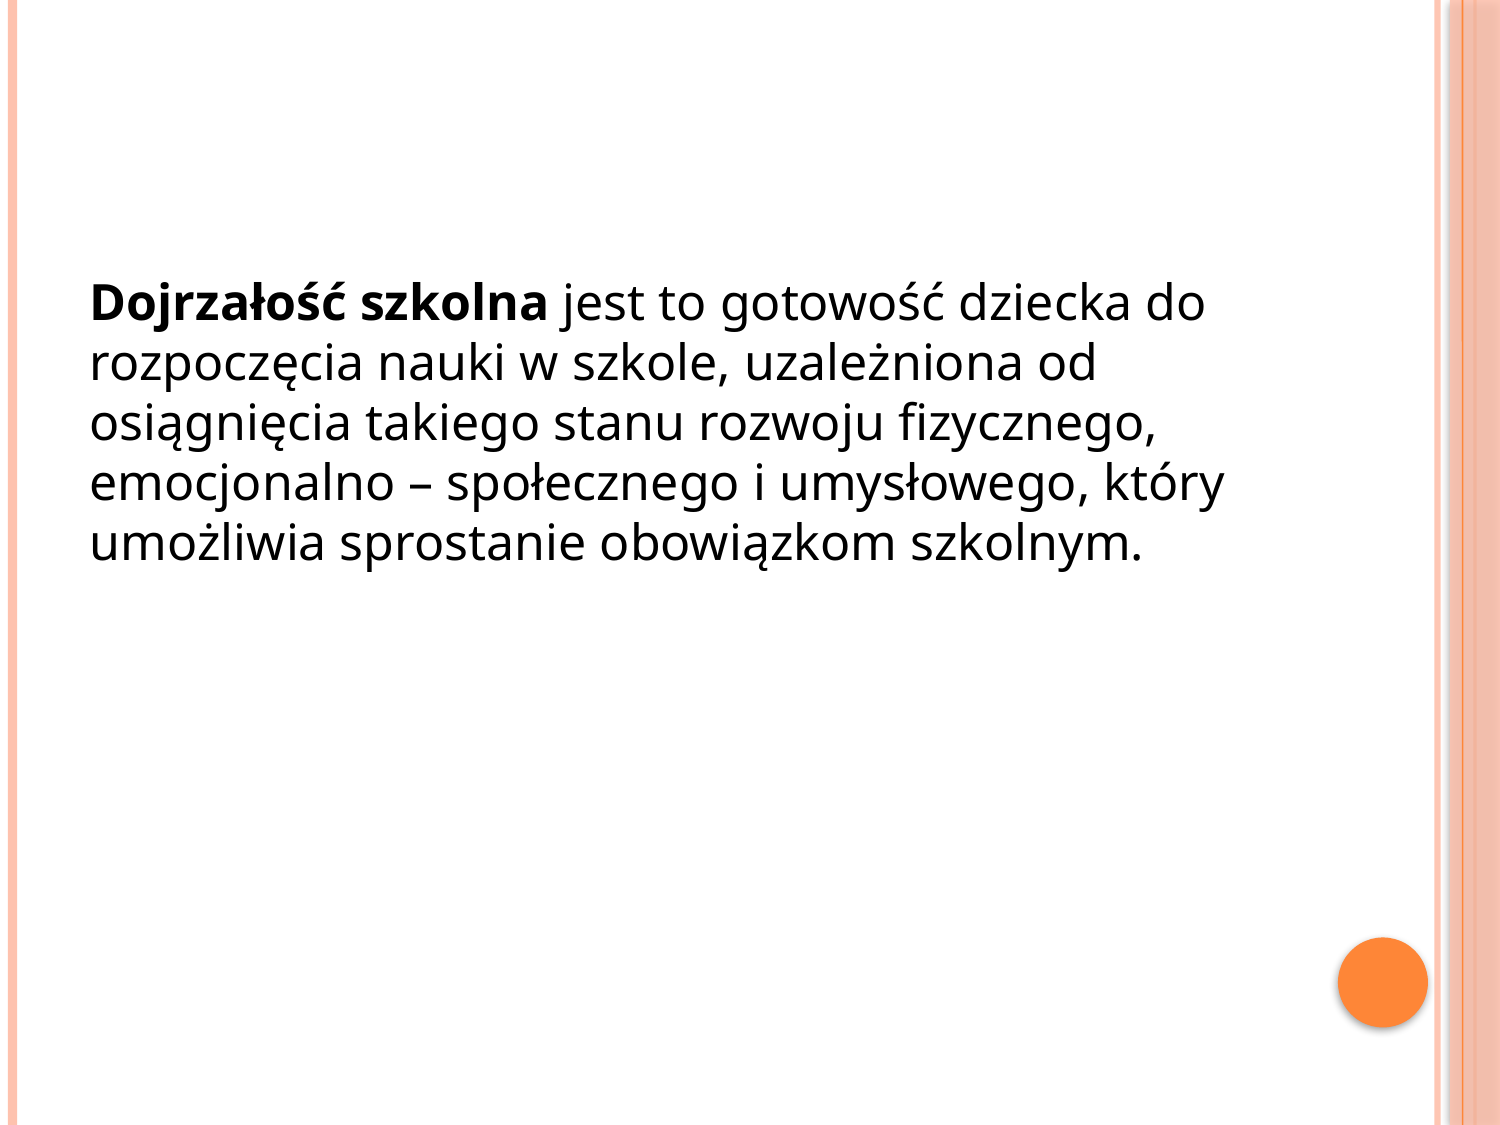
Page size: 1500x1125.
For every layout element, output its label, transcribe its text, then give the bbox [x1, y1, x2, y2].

list Dojrzałość szkolna jest to gotowość dziecka do rozpoczęcia nauki w szkole, uzależniona od osiągnięcia takiego stanu rozwoju fizycznego, emocjonalno – społecznego i umysłowego, który umożliwia sprostanie obowiązkom szkolnym. [75, 262, 1300, 1062]
